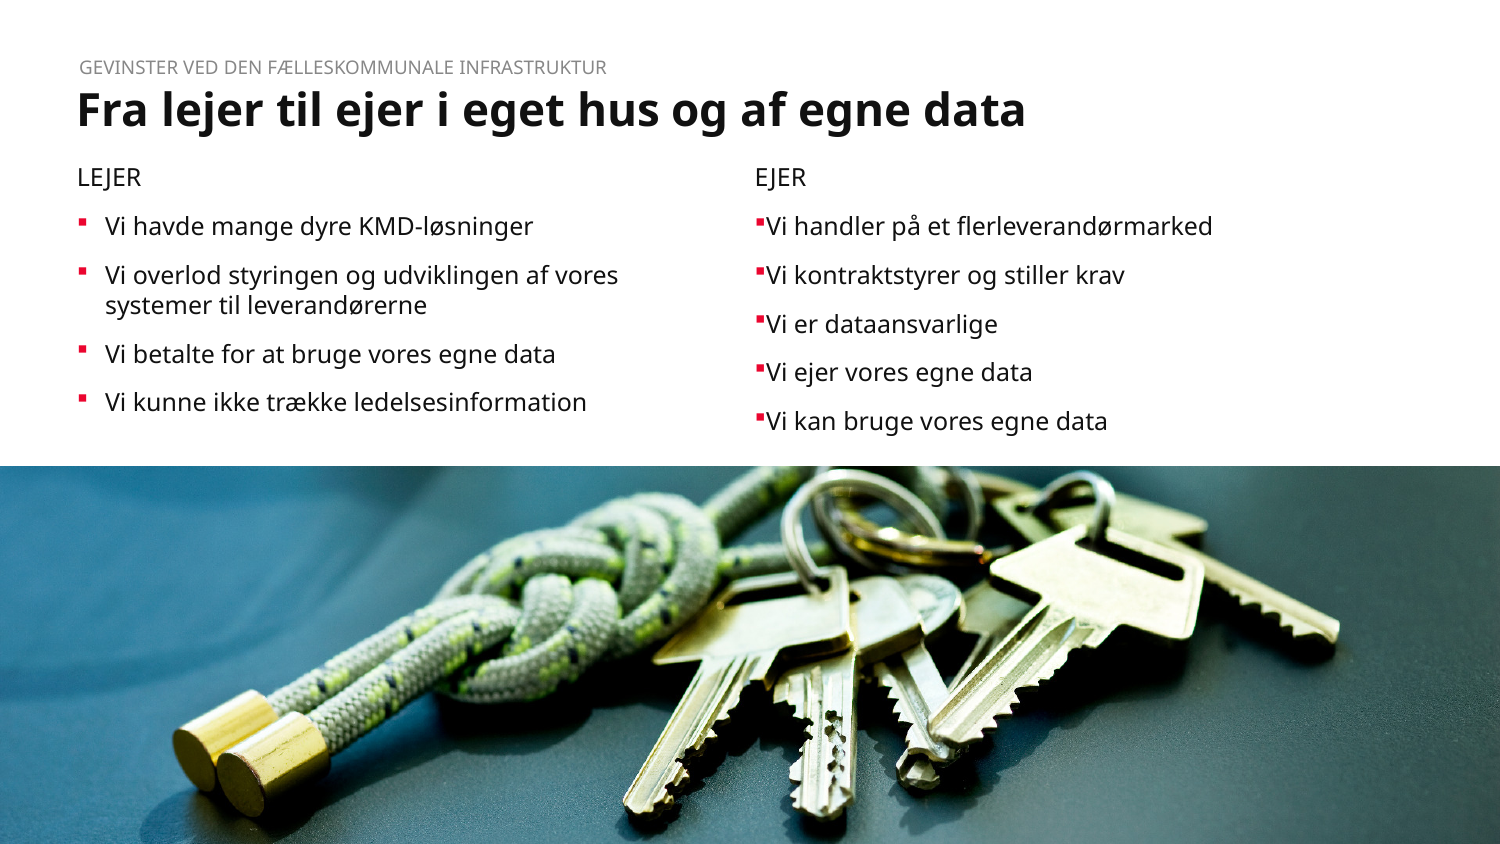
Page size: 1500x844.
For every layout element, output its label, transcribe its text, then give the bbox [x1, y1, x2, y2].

list Gevinster ved den fælleskommunale infrastruktur [76, 55, 750, 80]
text_box EJER Vi handler på et flerleverandørmarked Vi kontraktstyrer og stiller krav Vi er dataansvarlige Vi ejer vores egne data Vi kan bruge vores egne data [754, 161, 1322, 464]
picture [0, 465, 1500, 844]
list LEJER Vi havde mange dyre KMD-løsninger Vi overlod styringen og udviklingen af vores systemer til leverandørerne Vi betalte for at bruge vores egne data Vi kunne ikke trække ledelsesinformation [76, 161, 644, 464]
title Fra lejer til ejer i eget hus og af egne data [76, 91, 1424, 198]
